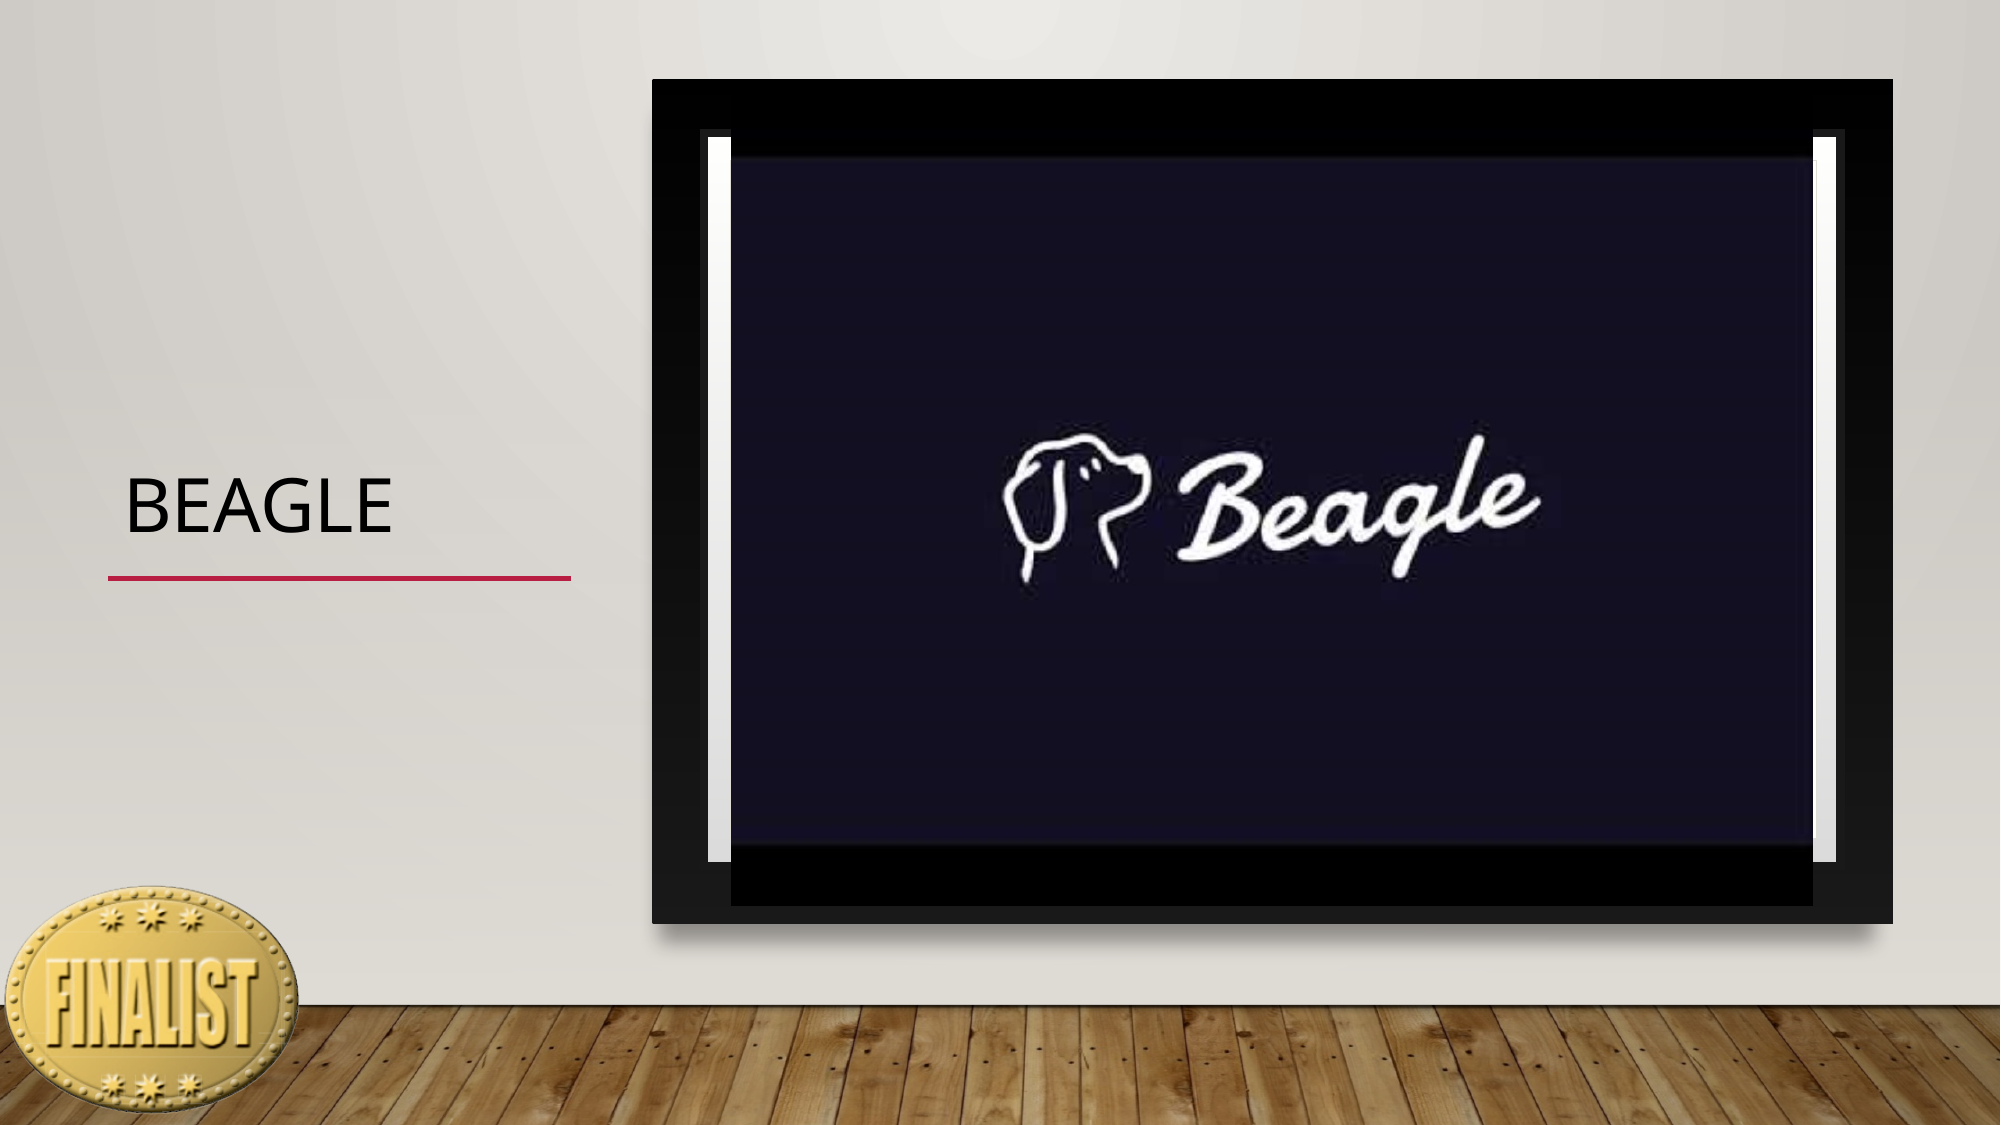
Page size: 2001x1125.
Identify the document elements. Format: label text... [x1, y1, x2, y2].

text_box [0, 330, 2000, 1004]
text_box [652, 78, 1894, 924]
text_box Beagle [108, 241, 572, 549]
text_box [730, 94, 1814, 907]
text_box [0, 0, 2000, 330]
picture [0, 879, 2000, 1125]
